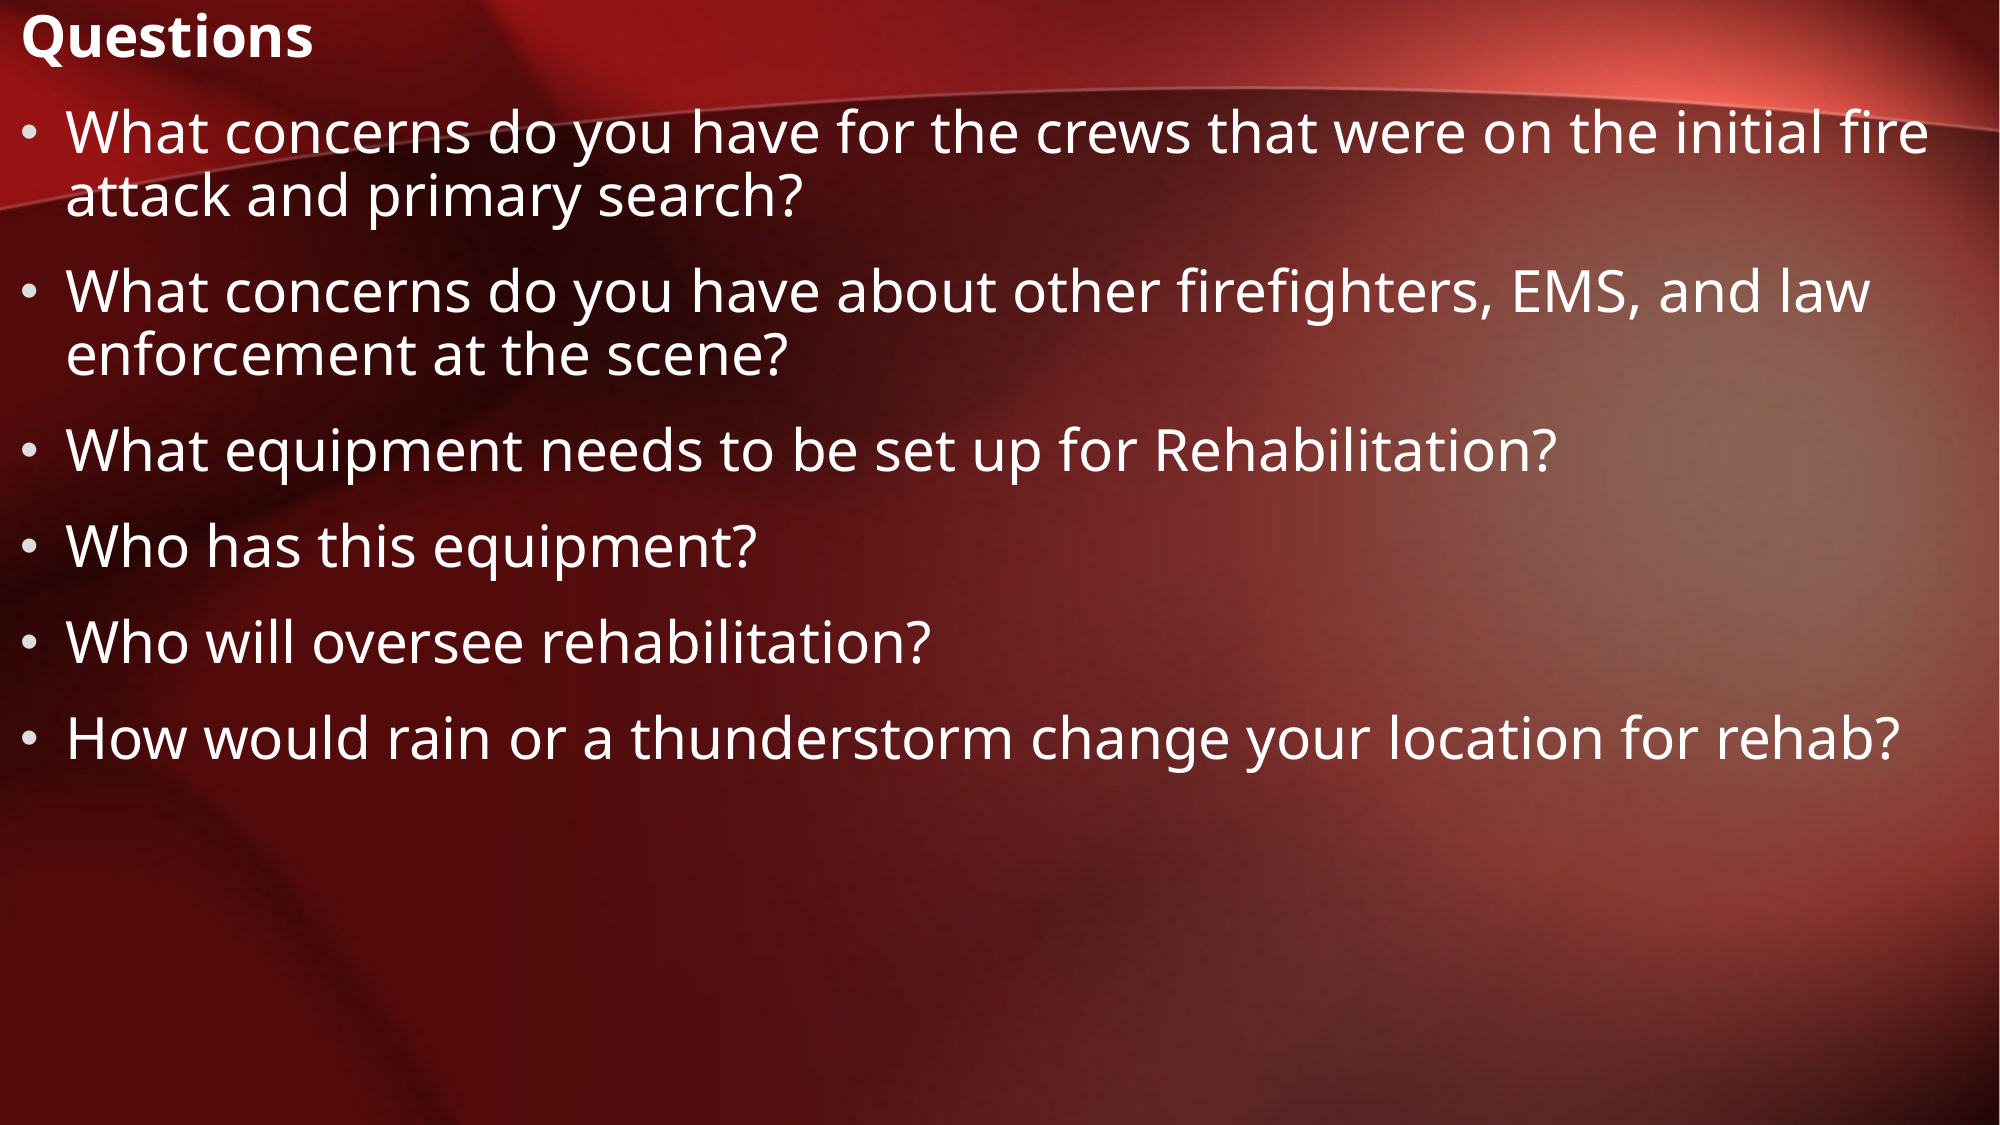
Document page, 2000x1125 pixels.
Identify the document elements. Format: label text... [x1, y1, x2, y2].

picture [0, 0, 2000, 1125]
text_box Questions What concerns do you have for the crews that were on the initial fire attack and primary search? What concerns do you have about other firefighters, EMS, and law enforcement at the scene? What equipment needs to be set up for Rehabilitation? Who has this equipment? Who will oversee rehabilitation? How would rain or a thunderstorm change your location for rehab? [0, 0, 1963, 1123]
